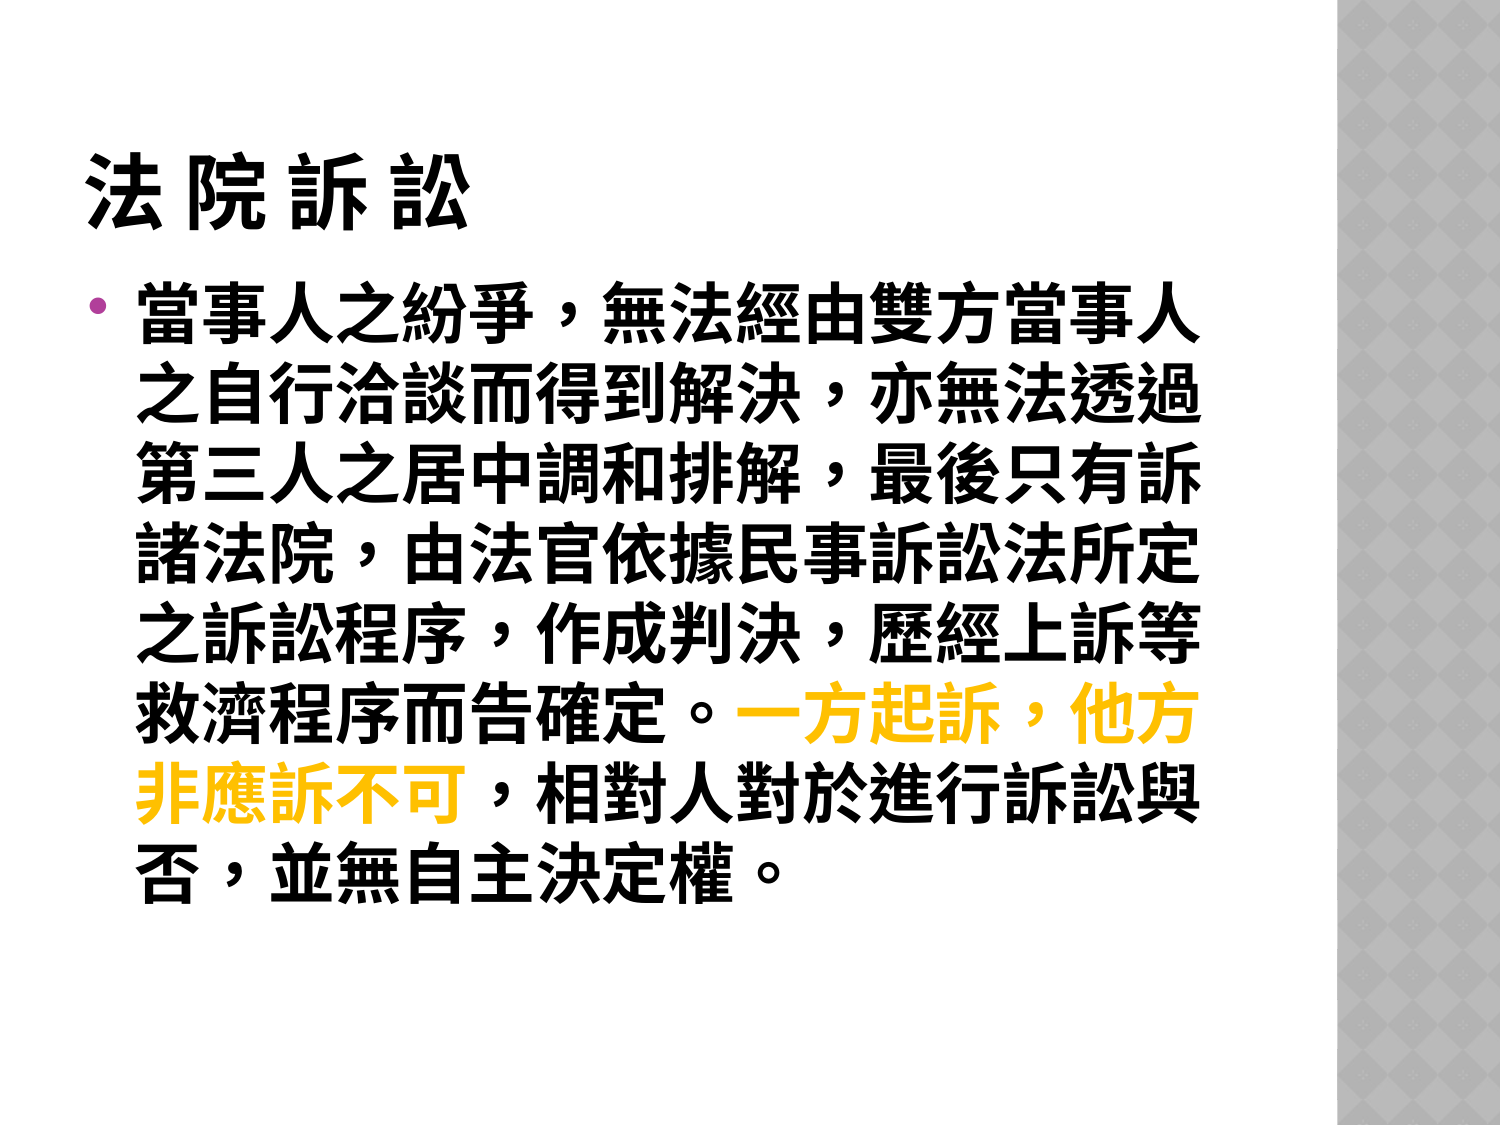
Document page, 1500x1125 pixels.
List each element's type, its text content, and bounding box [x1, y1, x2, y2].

text_box [1337, 0, 1500, 1125]
title 法 院 訴 訟 [75, 52, 1263, 240]
list 當事人之紛爭，無法經由雙方當事人之自行洽談而得到解決，亦無法透過第三人之居中調和排解，最後只有訴諸法院，由法官依據民事訴訟法所定之訴訟程序，作成判決，歷經上訴等救濟程序而告確定。一方起訴，他方非應訴不可，相對人對於進行訴訟與否，並無自主決定權。 [75, 264, 1263, 1059]
